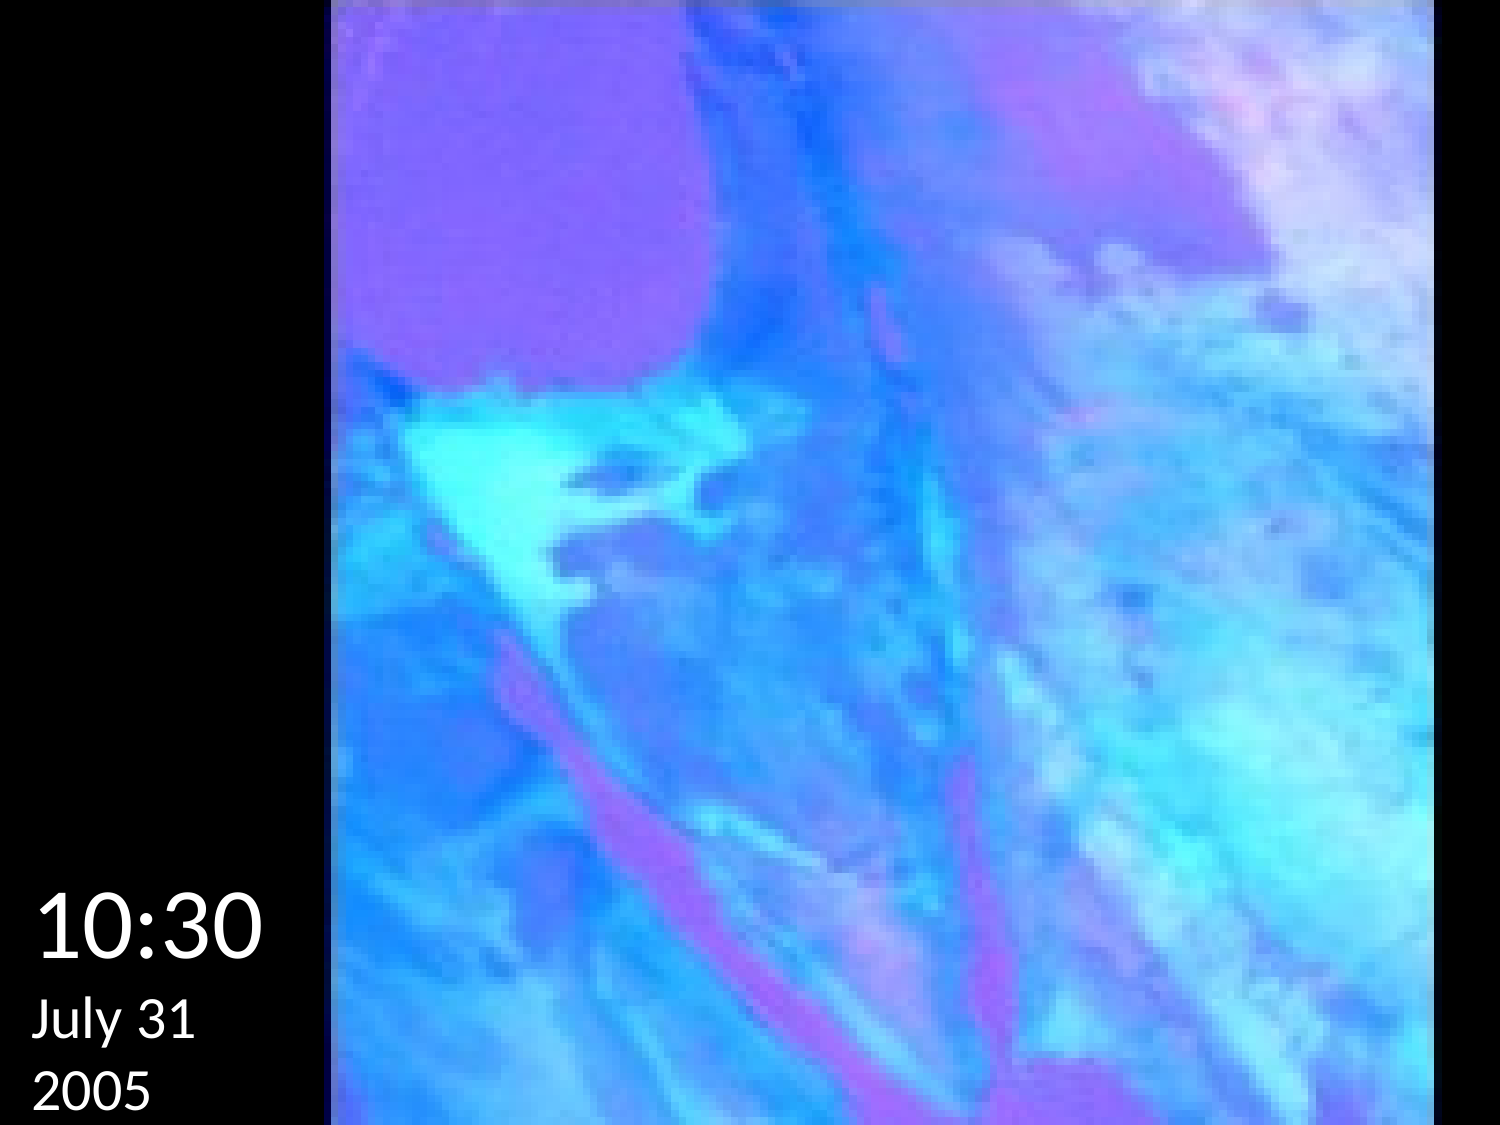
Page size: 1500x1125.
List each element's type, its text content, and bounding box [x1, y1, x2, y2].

text_box 10:30 July 31 2005 [16, 849, 293, 1125]
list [324, 0, 1442, 1125]
